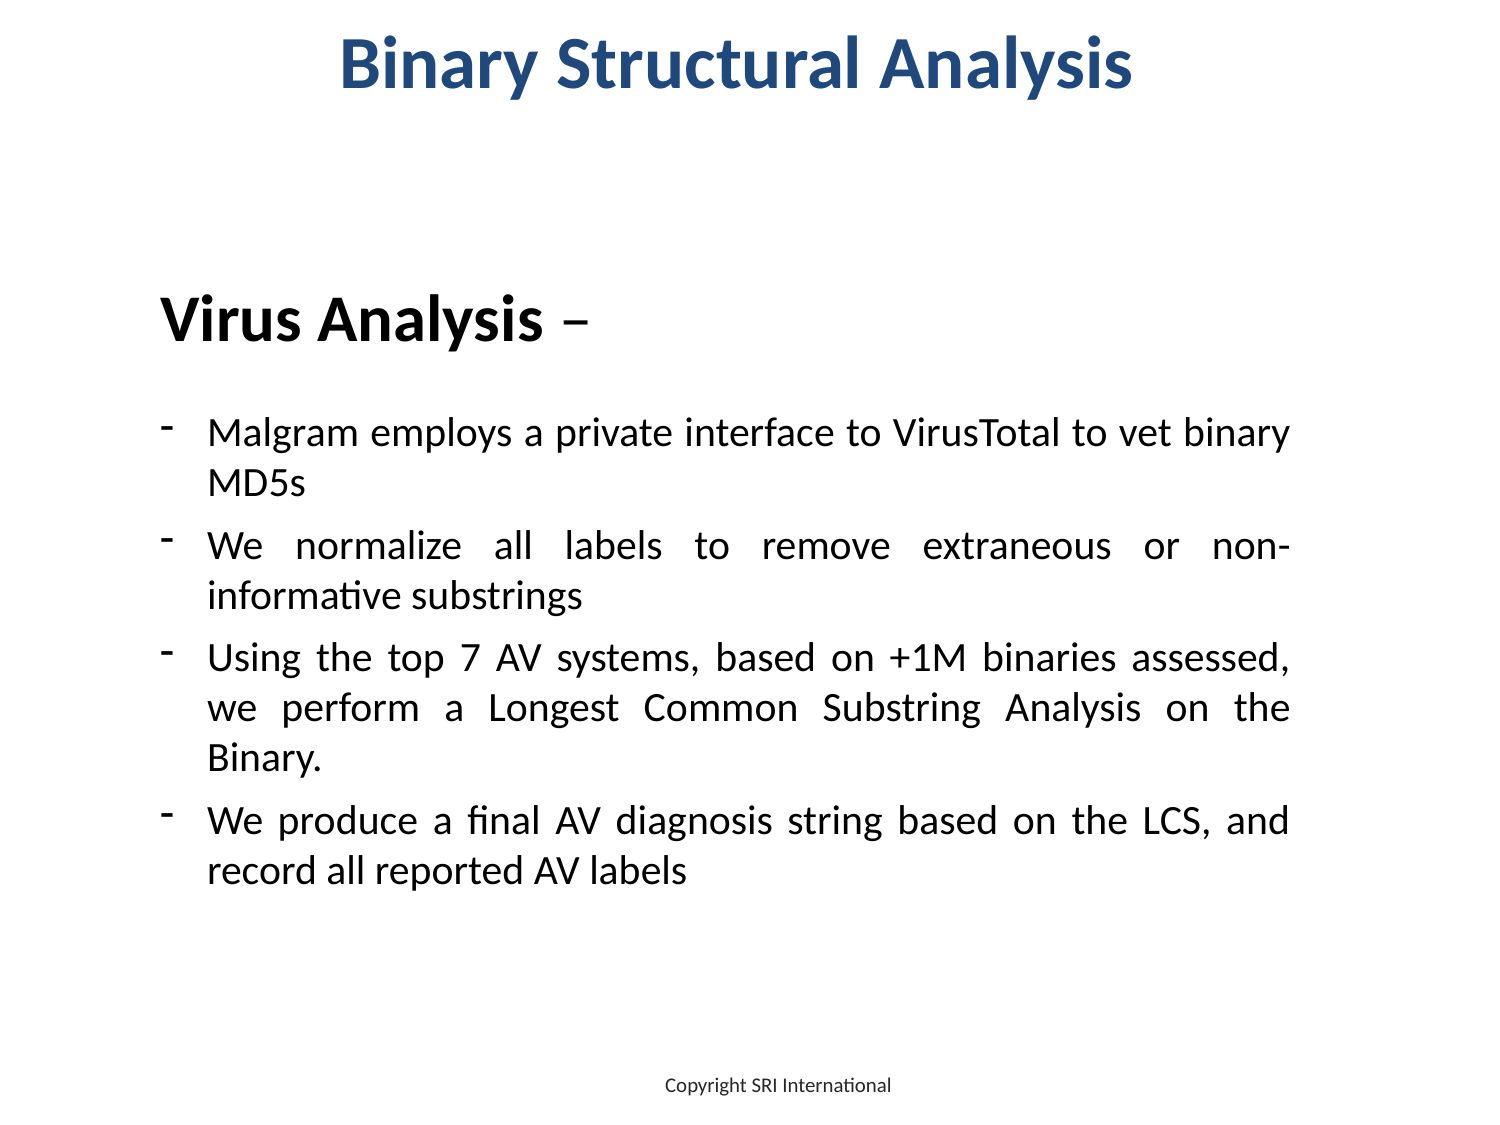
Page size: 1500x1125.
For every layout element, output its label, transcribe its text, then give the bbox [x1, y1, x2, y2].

text_box Binary Structural Analysis [324, 6, 1150, 112]
text_box Virus Analysis – Malgram employs a private interface to VirusTotal to vet binary MD5s We normalize all labels to remove extraneous or non-informative substrings Using the top 7 AV systems, based on +1M binaries assessed, we perform a Longest Common Substring Analysis on the Binary. We produce a final AV diagnosis string based on the LCS, and record all reported AV labels [145, 267, 1306, 951]
